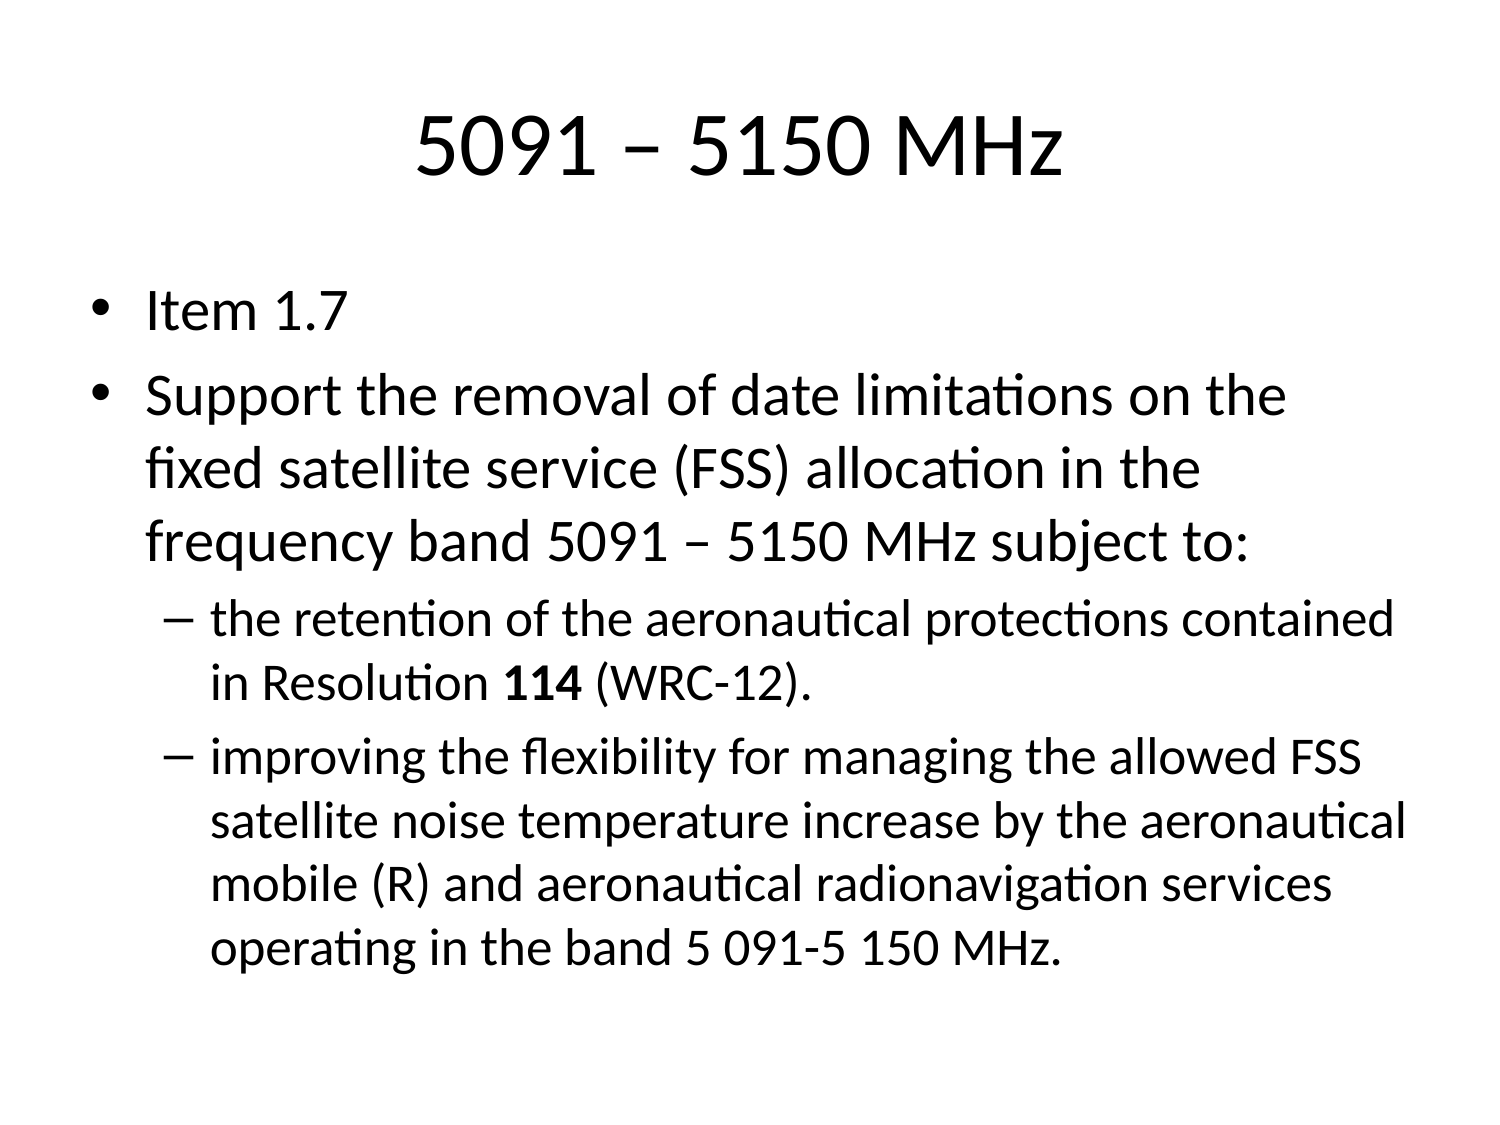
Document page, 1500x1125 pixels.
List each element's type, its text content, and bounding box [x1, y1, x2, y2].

title 5091 – 5150 MHz [75, 45, 1425, 233]
list Item 1.7 Support the removal of date limitations on the fixed satellite service (FSS) allocation in the frequency band 5091 – 5150 MHz subject to: the retention of the aeronautical protections contained in Resolution 114 (WRC-12). improving the flexibility for managing the allowed FSS satellite noise temperature increase by the aeronautical mobile (R) and aeronautical radionavigation services operating in the band 5 091-5 150 MHz. [75, 262, 1425, 1005]
